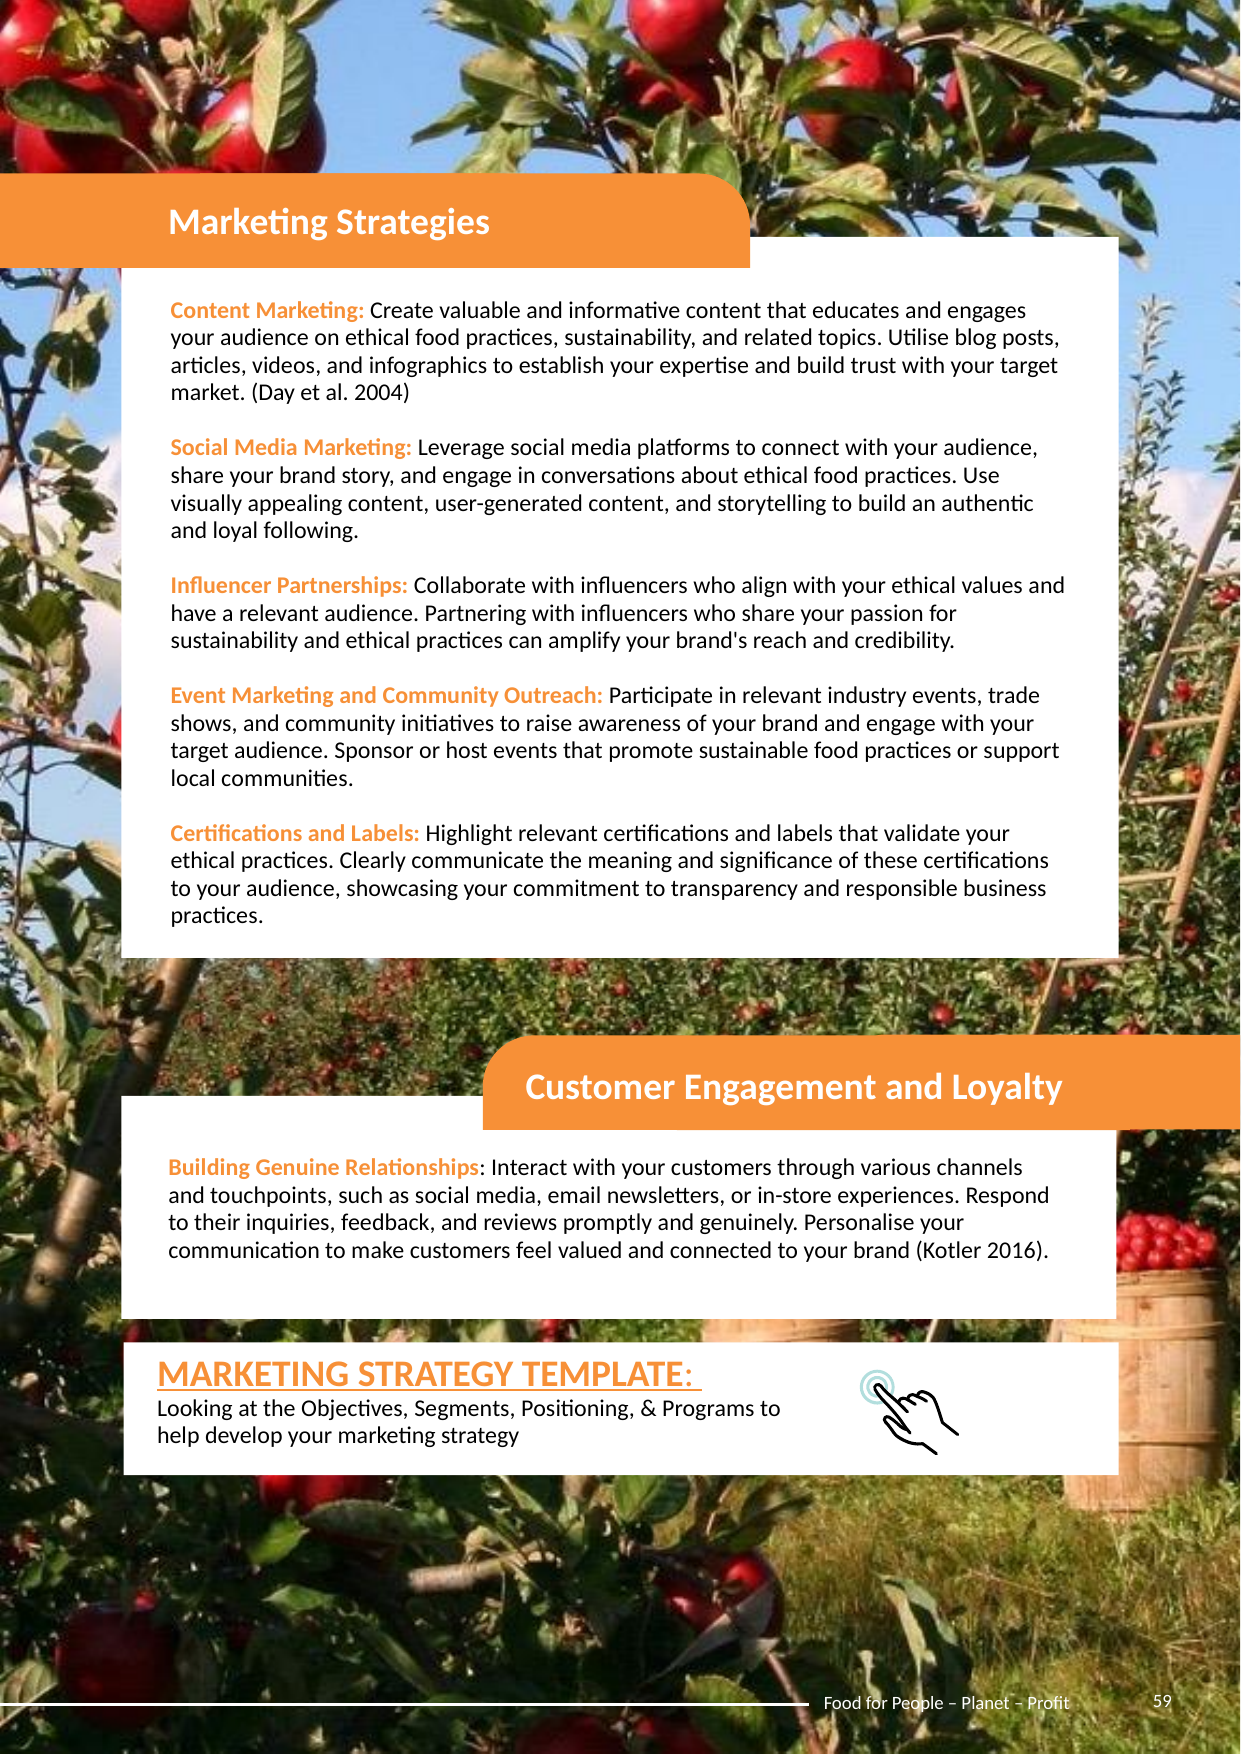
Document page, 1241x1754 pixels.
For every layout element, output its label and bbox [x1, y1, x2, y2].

picture [0, 0, 1241, 1754]
text_box [879, 1354, 936, 1463]
